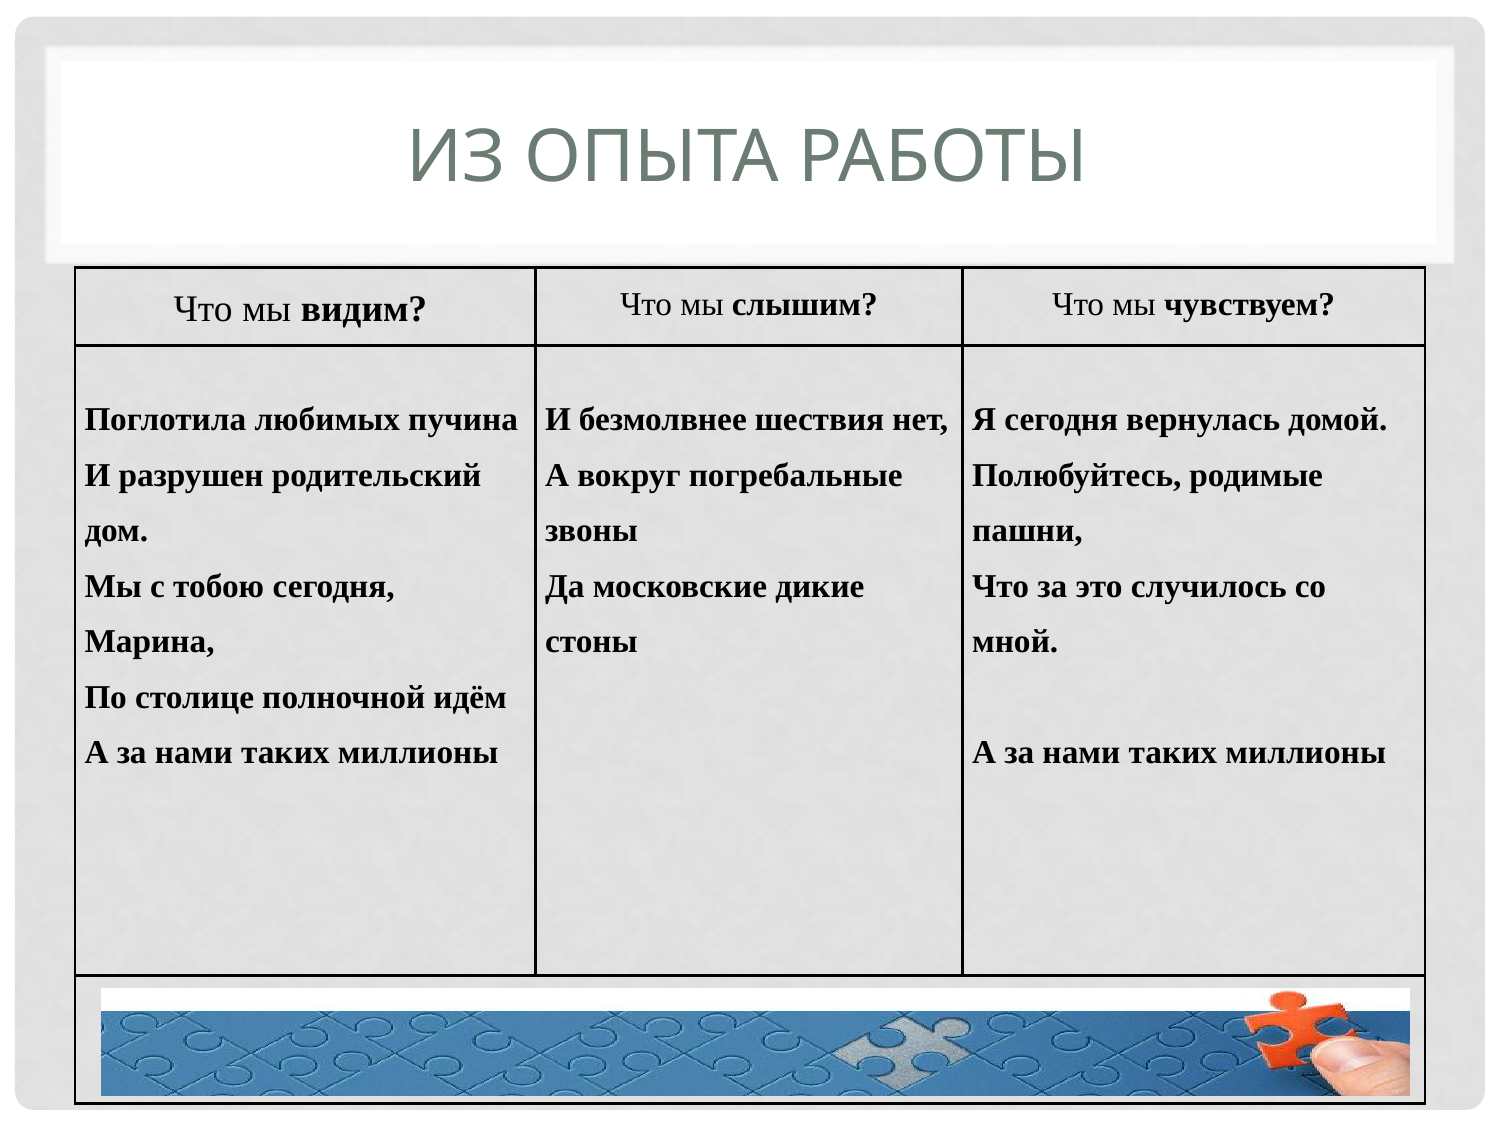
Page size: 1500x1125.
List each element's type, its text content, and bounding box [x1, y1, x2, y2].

title Из опыта работы [69, 66, 1425, 238]
table_cell Я сегодня вернулась домой. Полюбуйтесь, родимые пашни, Что за это случилось со мной. А за нами таких миллионы [964, 347, 1424, 974]
table_header Что мы видим? [76, 269, 534, 344]
table_header Что мы слышим? [537, 269, 961, 344]
table_cell [76, 977, 1424, 1102]
table_header Что мы чувствуем? [964, 269, 1424, 344]
picture [101, 988, 1410, 1096]
table_cell Поглотила любимых пучина И разрушен родительский дом. Мы с тобою сегодня, Марина, По столице полночной идём А за нами таких миллионы [76, 347, 534, 974]
table_cell И безмолвнее шествия нет, А вокруг погребальные звоны Да московские дикие стоны [537, 347, 961, 974]
